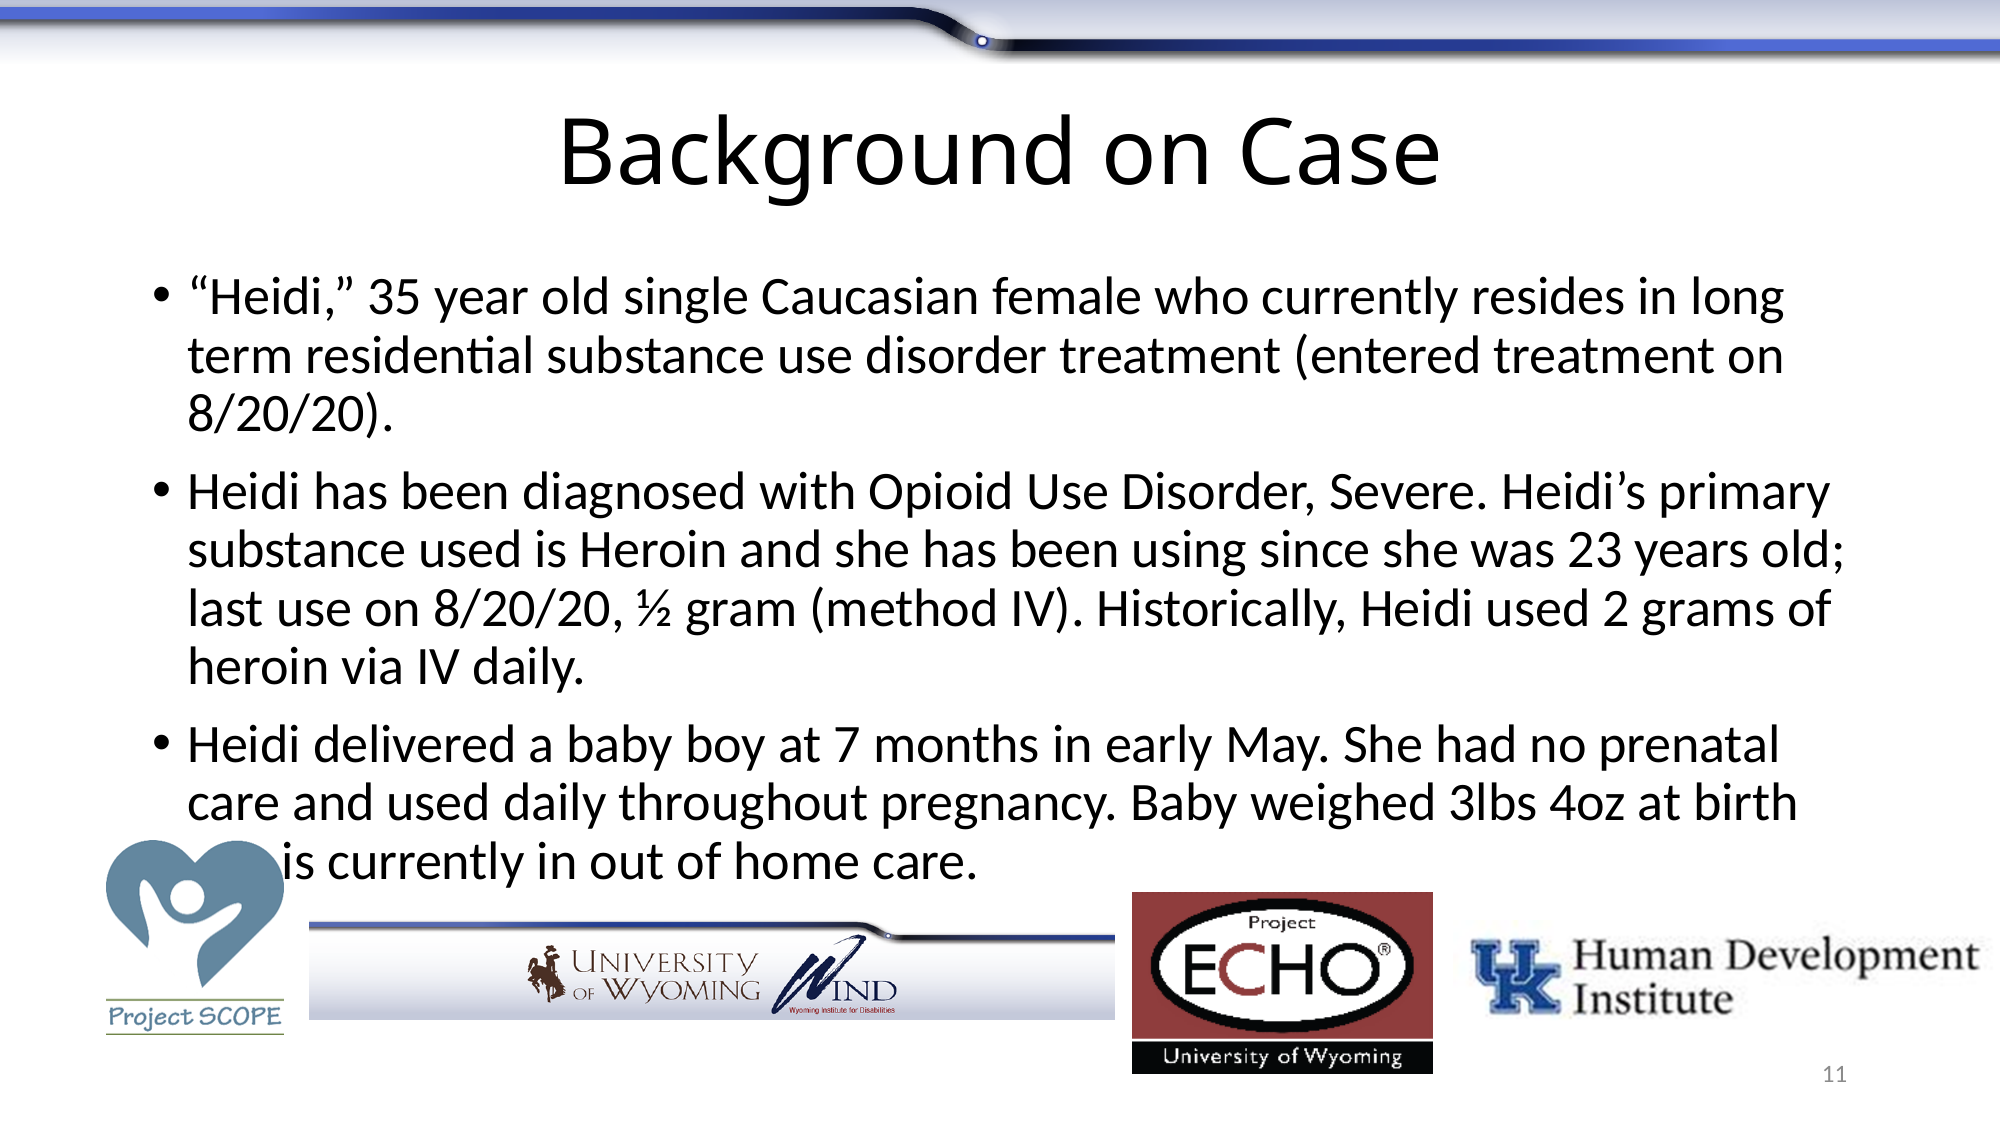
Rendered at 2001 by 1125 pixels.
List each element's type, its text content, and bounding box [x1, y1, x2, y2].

slide_number 11 [1412, 1042, 1863, 1103]
title Background on Case [137, 64, 1863, 250]
picture [309, 892, 1115, 1020]
picture [0, 0, 2000, 64]
list “Heidi,” 35 year old single Caucasian female who currently resides in long term residential substance use disorder treatment (entered treatment on 8/20/20). Heidi has been diagnosed with Opioid Use Disorder, Severe. Heidi’s primary substance used is Heroin and she has been using since she was 23 years old; last use on 8/20/20, ½ gram (method IV). Historically, Heidi used 2 grams of heroin via IV daily. Heidi delivered a baby boy at 7 months in early May. She had no prenatal care and used daily throughout pregnancy. Baby weighed 3lbs 4oz at birth and is currently in out of home care. [137, 260, 1863, 903]
picture [1453, 920, 2000, 1035]
picture [1132, 892, 1433, 1074]
picture [105, 840, 284, 1035]
